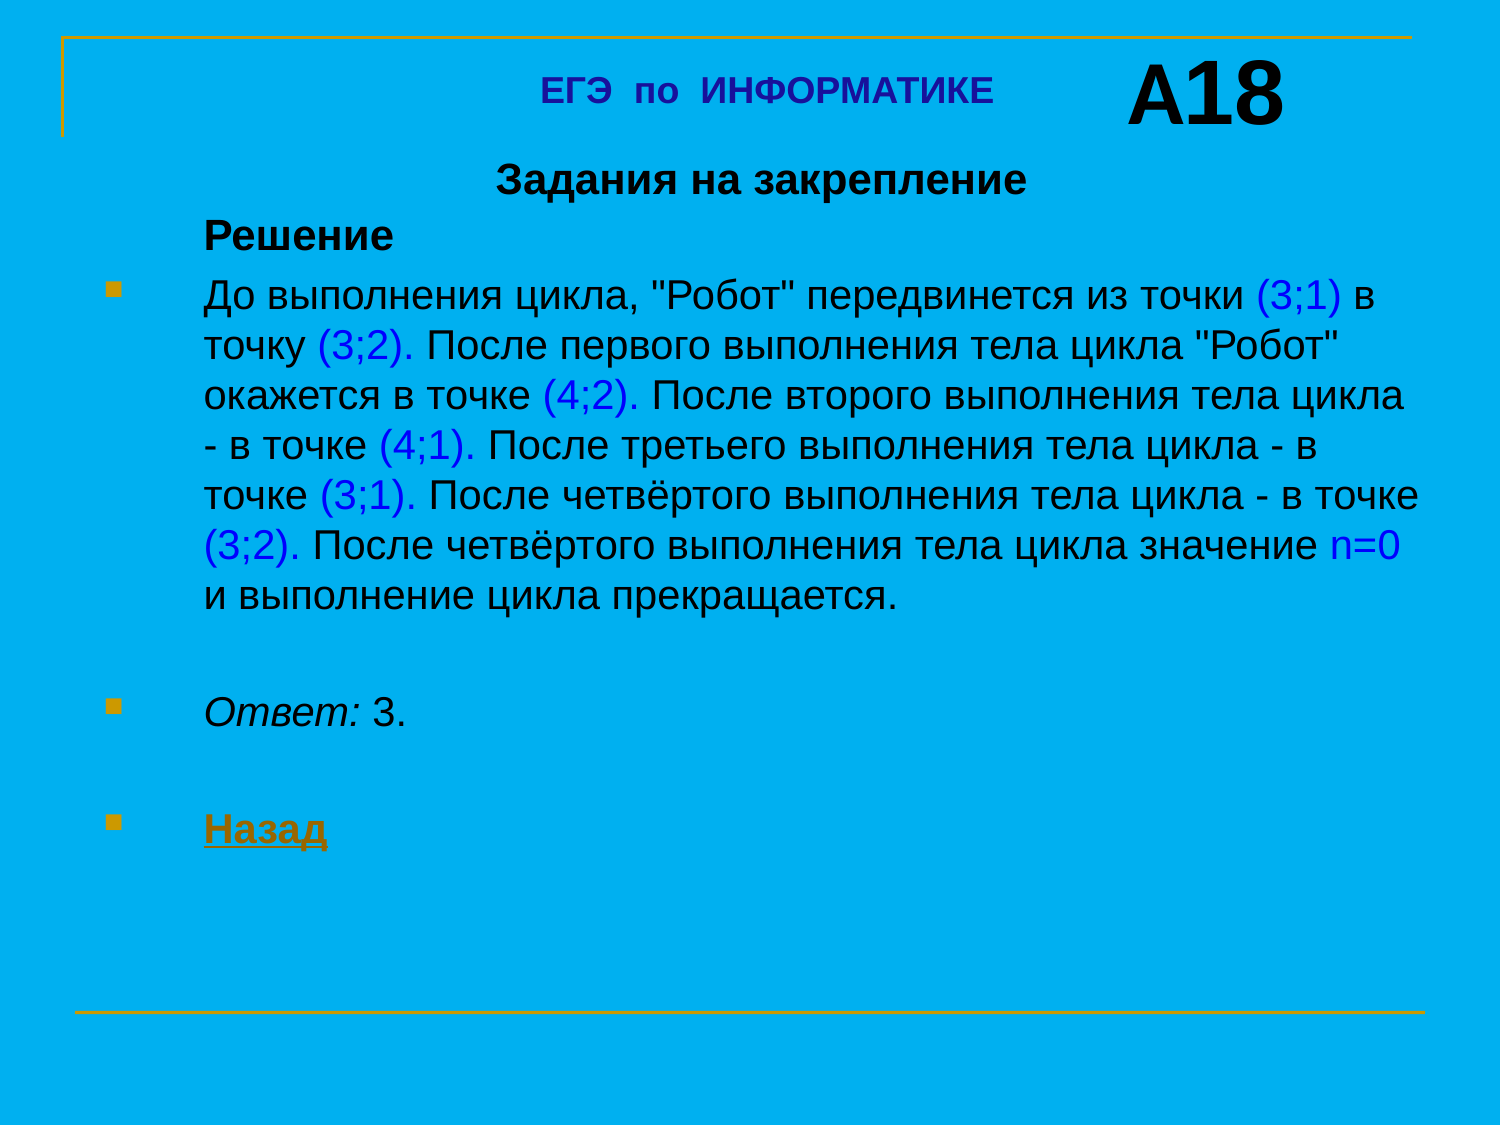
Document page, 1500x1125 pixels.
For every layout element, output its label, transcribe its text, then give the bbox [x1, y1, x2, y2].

text_box A18 [1101, 23, 1313, 153]
text_box ЕГЭ по ИНФОРМАТИКЕ [363, 58, 1172, 119]
list Задания на закрепление Решение До выполнения цикла, "Робот" передвинется из точки (3;1) в точку (3;2). После первого выполнения тела цикла "Робот" окажется в точке (4;2). После второго выполнения тела цикла - в точке (4;1). После третьего выполнения тела цикла - в точке (3;1). После четвёртого выполнения тела цикла - в точке (3;2). После четвёртого выполнения тела цикла значение n=0 и выполнение цикла прекращается. Ответ: 3. Назад [88, 148, 1436, 1036]
